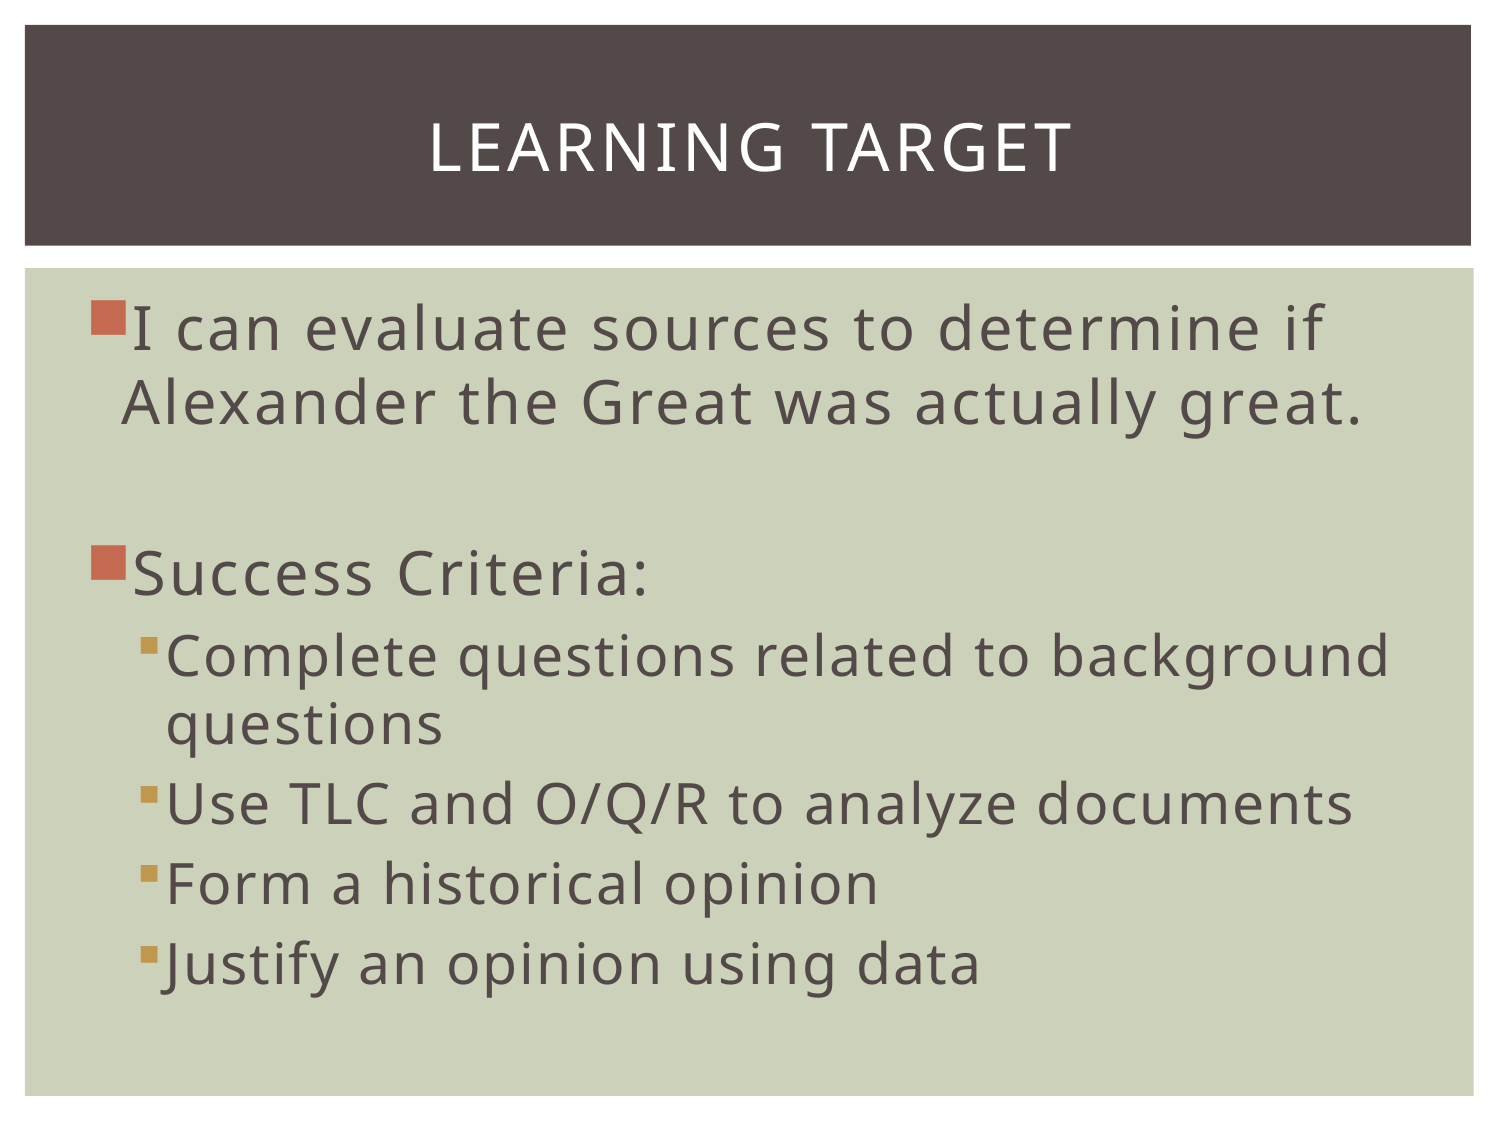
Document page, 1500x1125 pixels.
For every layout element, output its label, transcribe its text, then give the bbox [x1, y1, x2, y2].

title Learning Target [62, 58, 1438, 232]
list I can evaluate sources to determine if Alexander the Great was actually great. Success Criteria: Complete questions related to background questions Use TLC and O/Q/R to analyze documents Form a historical opinion Justify an opinion using data [62, 281, 1442, 1005]
